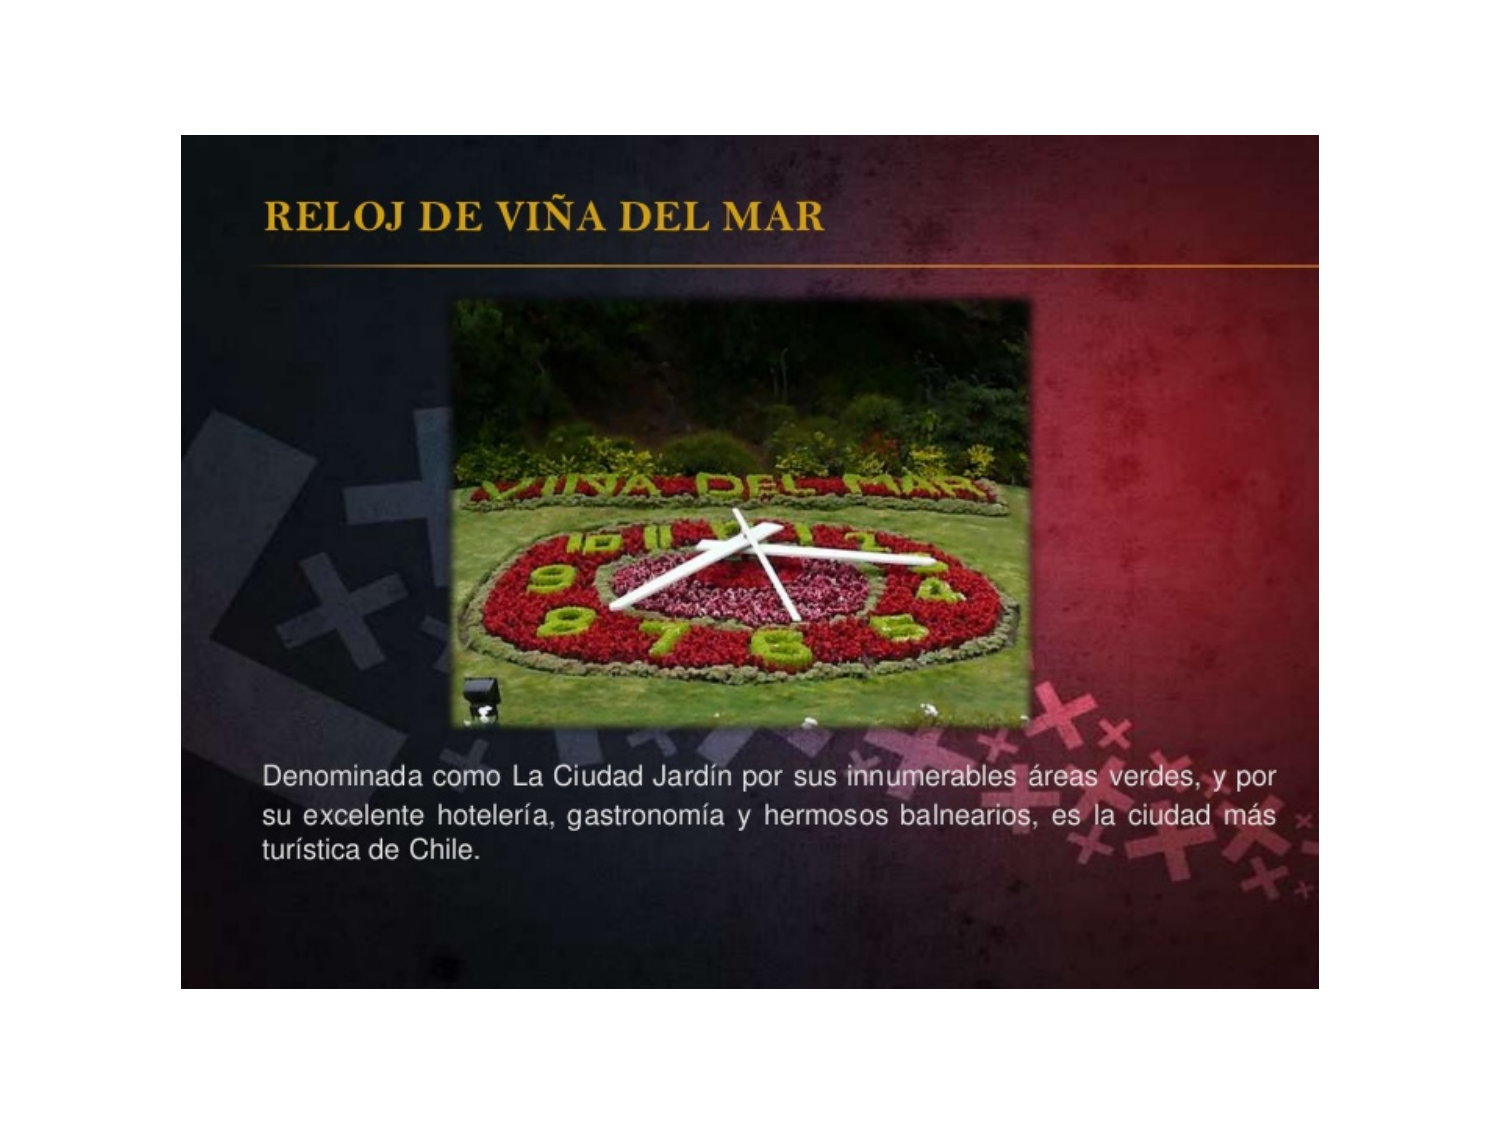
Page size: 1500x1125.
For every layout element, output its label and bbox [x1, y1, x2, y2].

picture [180, 135, 1319, 990]
